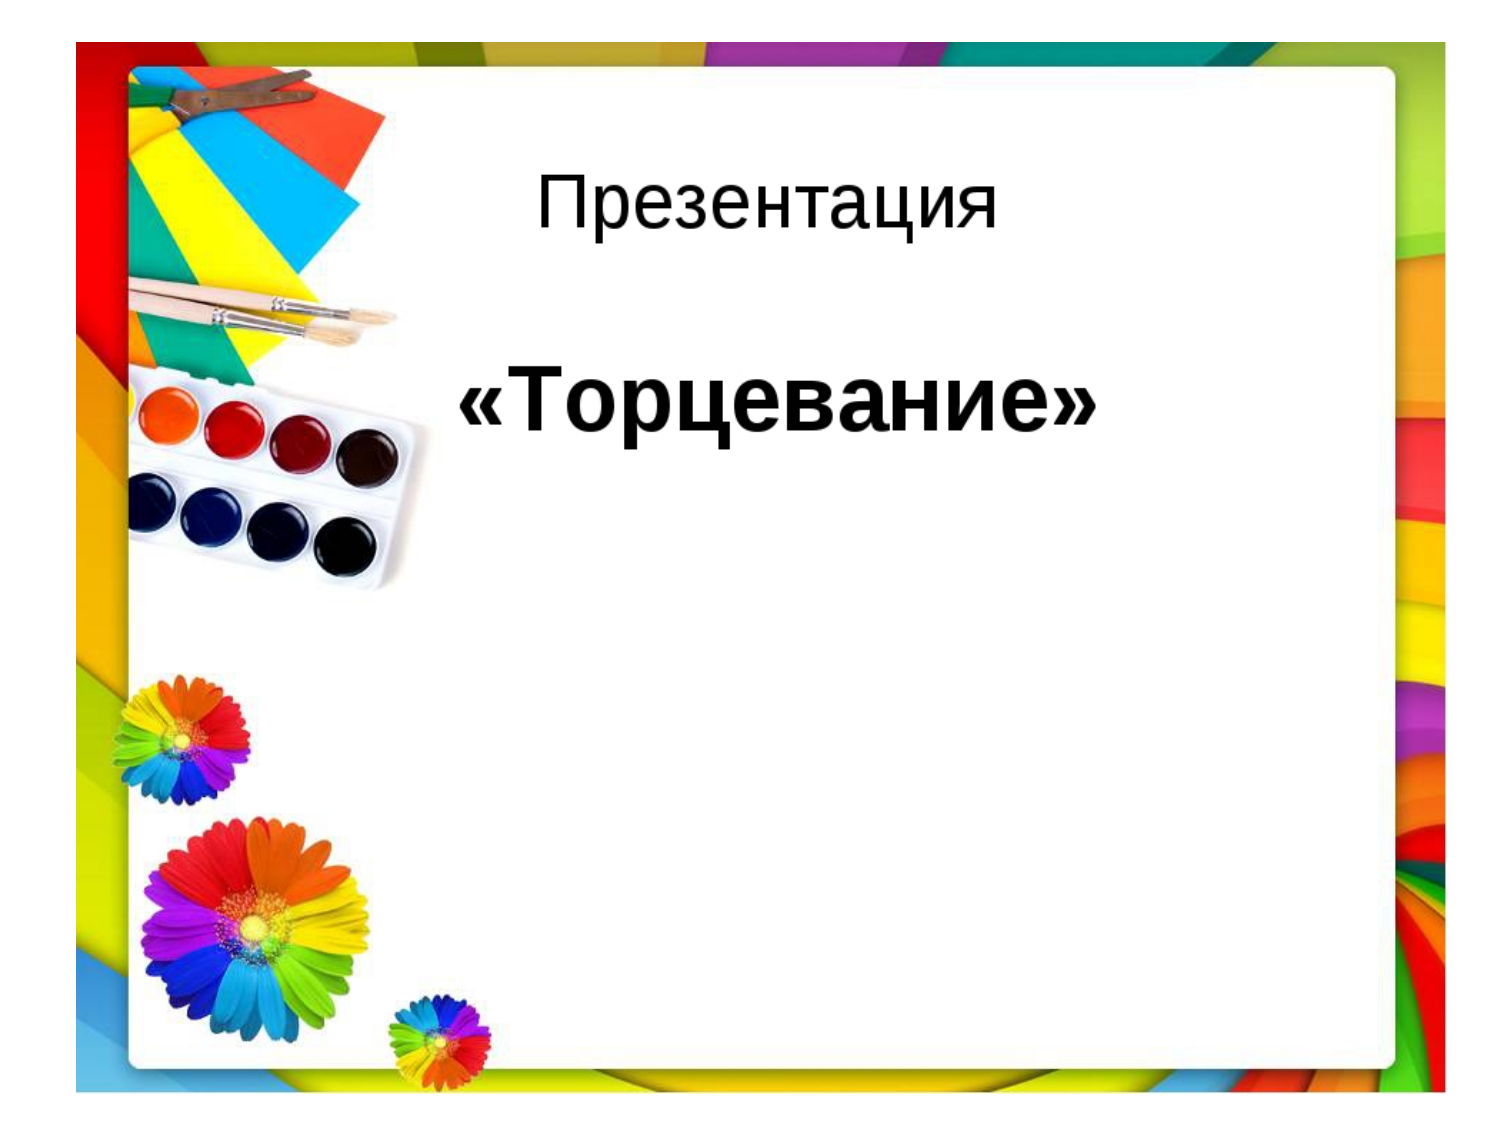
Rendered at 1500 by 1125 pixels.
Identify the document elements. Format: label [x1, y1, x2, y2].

picture [76, 42, 1448, 1095]
